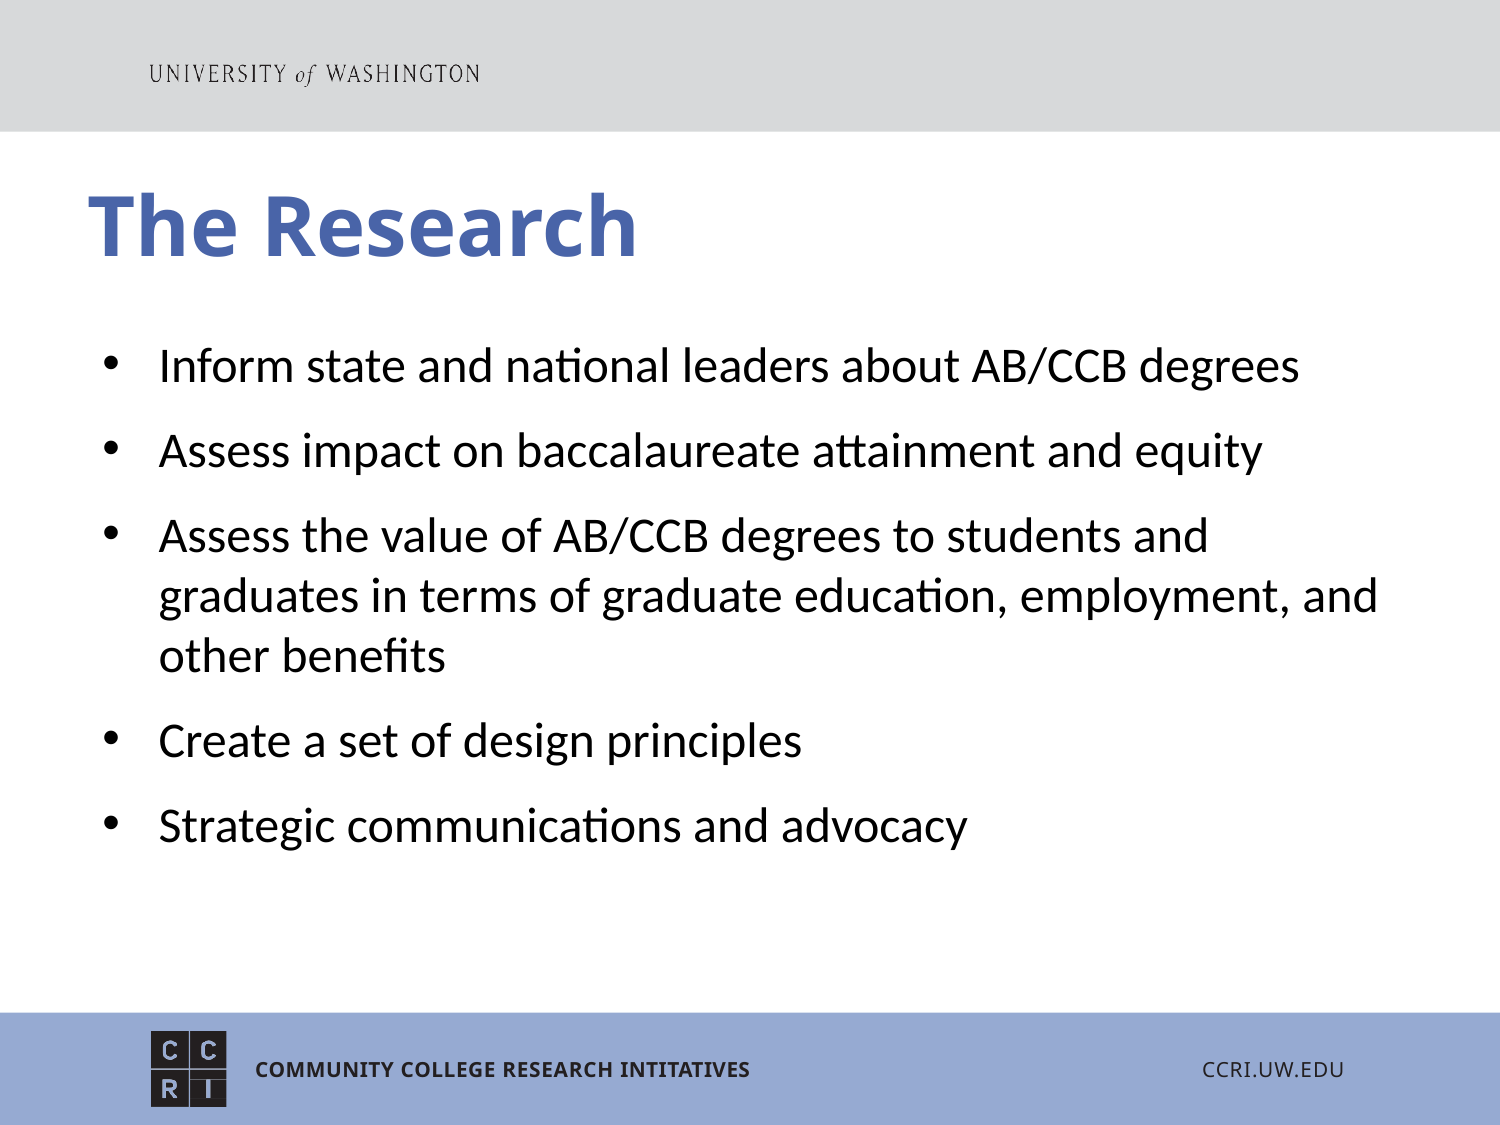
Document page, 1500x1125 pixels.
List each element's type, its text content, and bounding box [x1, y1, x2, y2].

text_box [151, 1031, 227, 1108]
text_box [0, 0, 1500, 132]
text_box COMMUNITY COLLEGE RESEARCH INTITATIVES [253, 1054, 805, 1082]
text_box Inform state and national leaders about AB/CCB degrees Assess impact on baccalaureate attainment and equity Assess the value of AB/CCB degrees to students and graduates in terms of graduate education, employment, and other benefits Create a set of design principles Strategic communications and advocacy [87, 324, 1425, 860]
text_box [0, 1012, 1500, 1125]
text_box CCRI.UW.EDU [1200, 1056, 1359, 1082]
text_box [149, 64, 479, 87]
title The Research [87, 170, 1388, 324]
